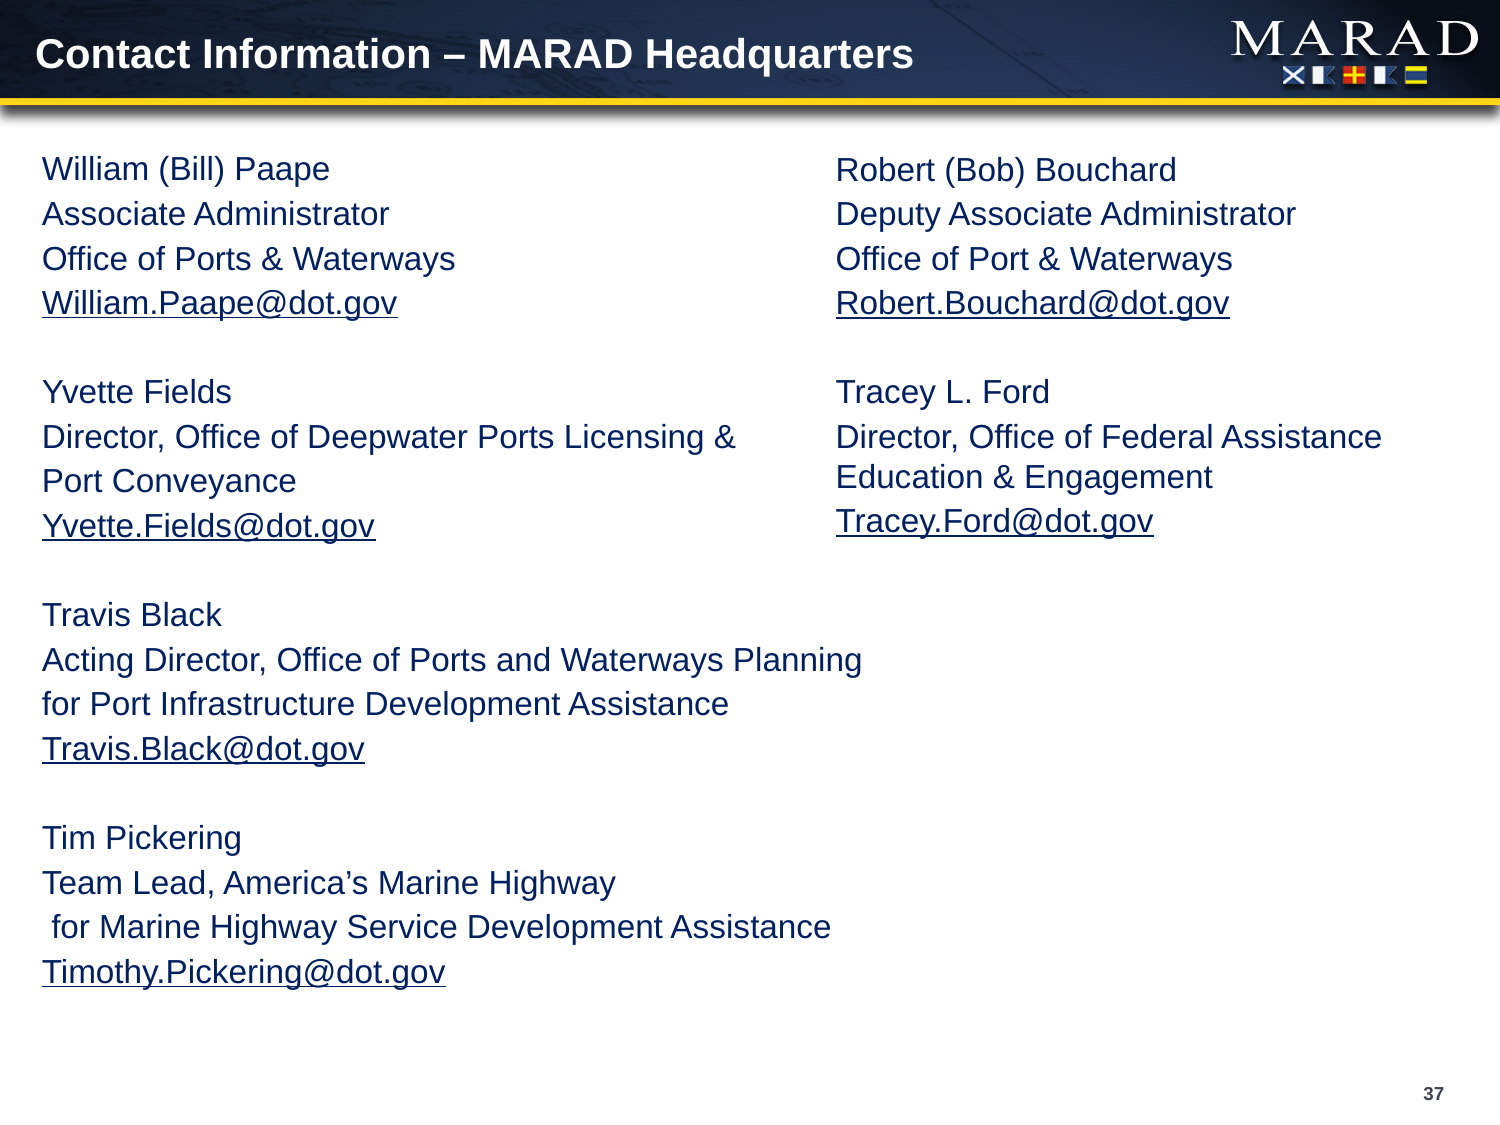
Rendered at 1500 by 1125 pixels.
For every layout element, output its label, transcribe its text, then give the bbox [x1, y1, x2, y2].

text_box William (Bill) Paape Associate Administrator Office of Ports & Waterways William.Paape@dot.gov Yvette Fields Director, Office of Deepwater Ports Licensing & Port Conveyance Yvette.Fields@dot.gov Travis Black Acting Director, Office of Ports and Waterways Planning for Port Infrastructure Development Assistance Travis.Black@dot.gov Tim Pickering Team Lead, America’s Marine Highway for Marine Highway Service Development Assistance Timothy.Pickering@dot.gov [27, 140, 1445, 998]
text_box Robert (Bob) Bouchard Deputy Associate Administrator Office of Port & Waterways Robert.Bouchard@dot.gov Tracey L. Ford Director, Office of Federal Assistance Education & Engagement Tracey.Ford@dot.gov [820, 140, 1479, 726]
picture [0, 0, 1500, 1125]
slide_number 37 [1386, 1074, 1481, 1125]
text_box Contact Information – MARAD Headquarters [20, 7, 1500, 97]
